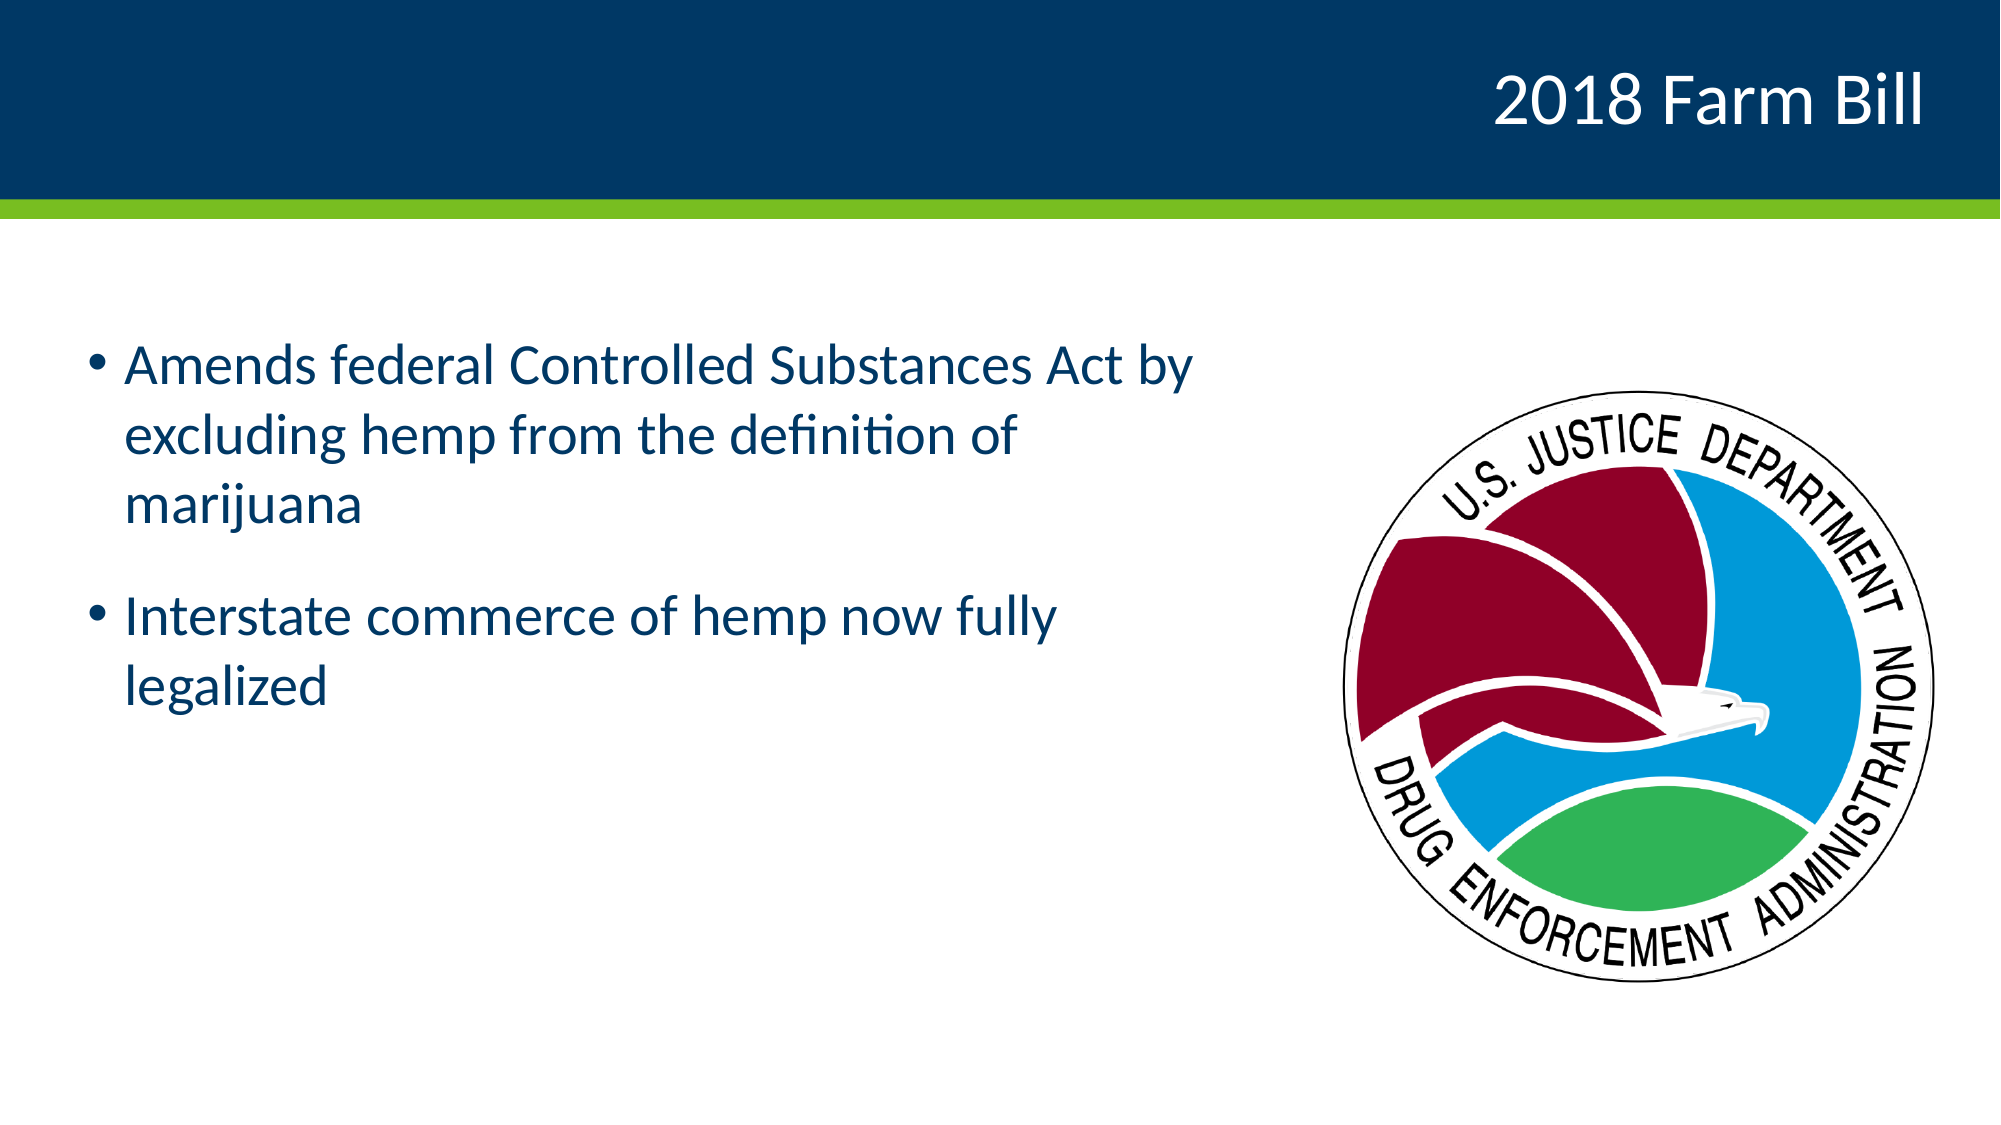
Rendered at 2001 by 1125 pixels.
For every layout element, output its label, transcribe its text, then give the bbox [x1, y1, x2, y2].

list Amends federal Controlled Substances Act by excluding hemp from the definition of marijuana Interstate commerce of hemp now fully legalized [72, 318, 1283, 1055]
title 2018 Farm Bill [137, 24, 1941, 175]
picture [1335, 383, 1942, 990]
